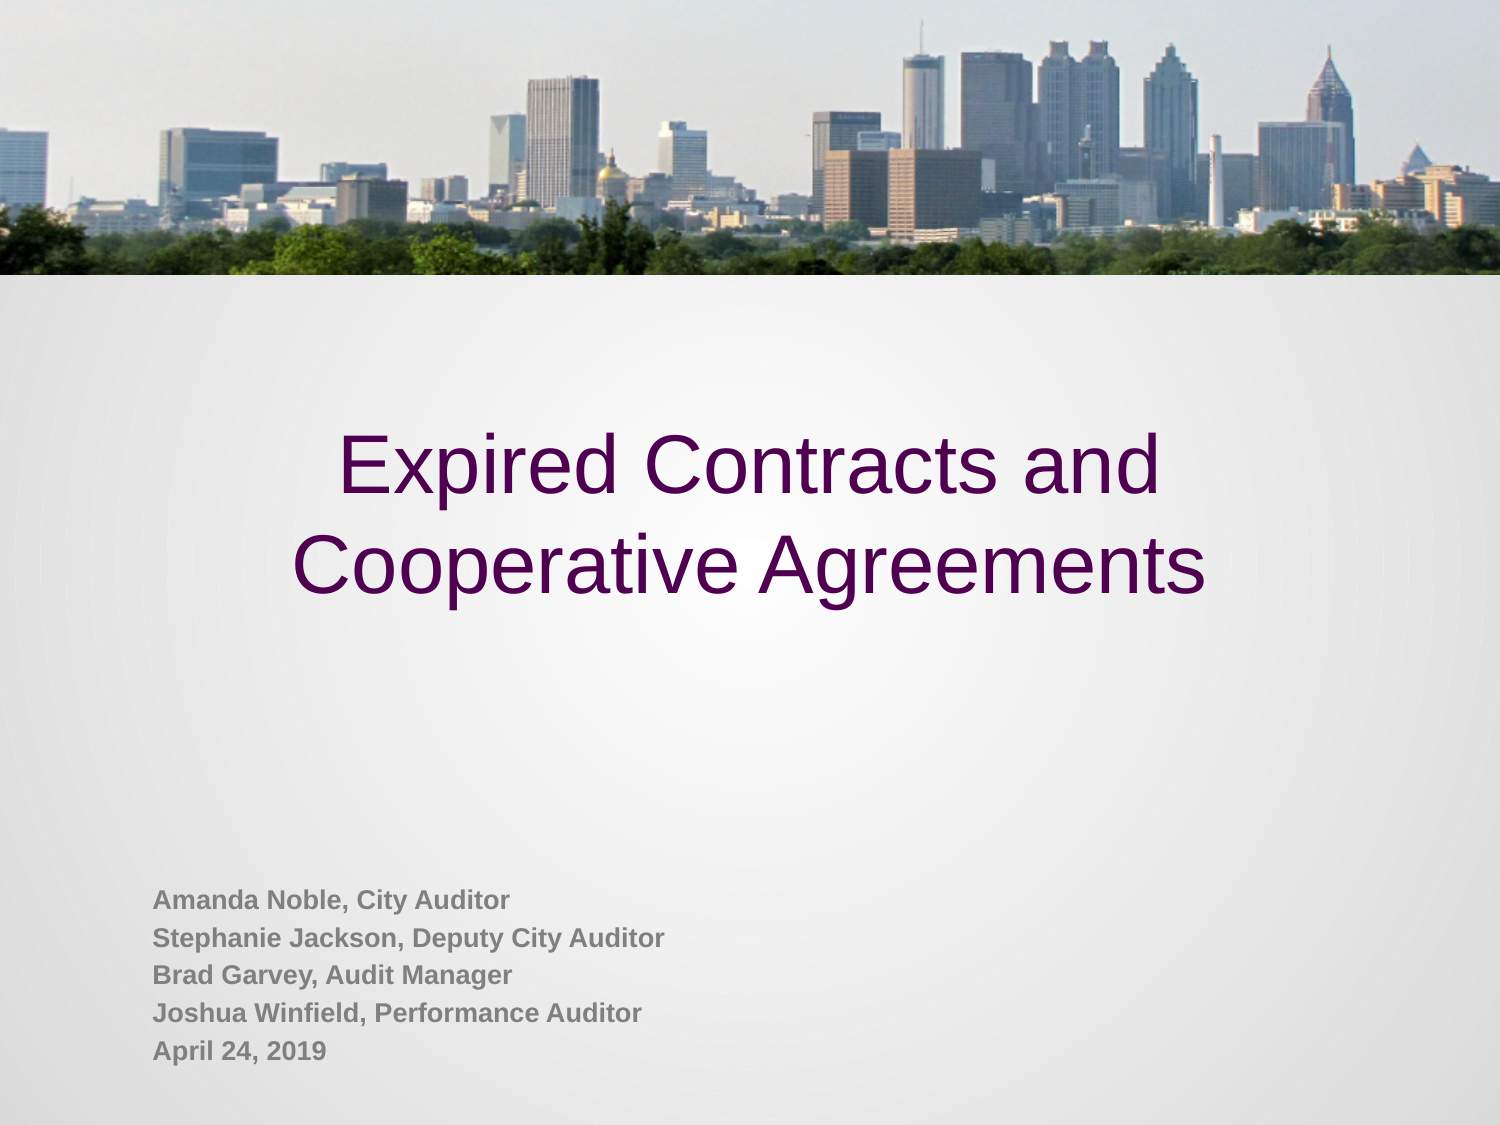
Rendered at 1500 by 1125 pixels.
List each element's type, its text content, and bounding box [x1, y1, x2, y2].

subtitle Amanda Noble, City Auditor Stephanie Jackson, Deputy City Auditor Brad Garvey, Audit Manager Joshua Winfield, Performance Auditor April 24, 2019 [137, 875, 1188, 1075]
title Expired Contracts and Cooperative Agreements [112, 417, 1388, 618]
picture [0, 0, 1500, 276]
